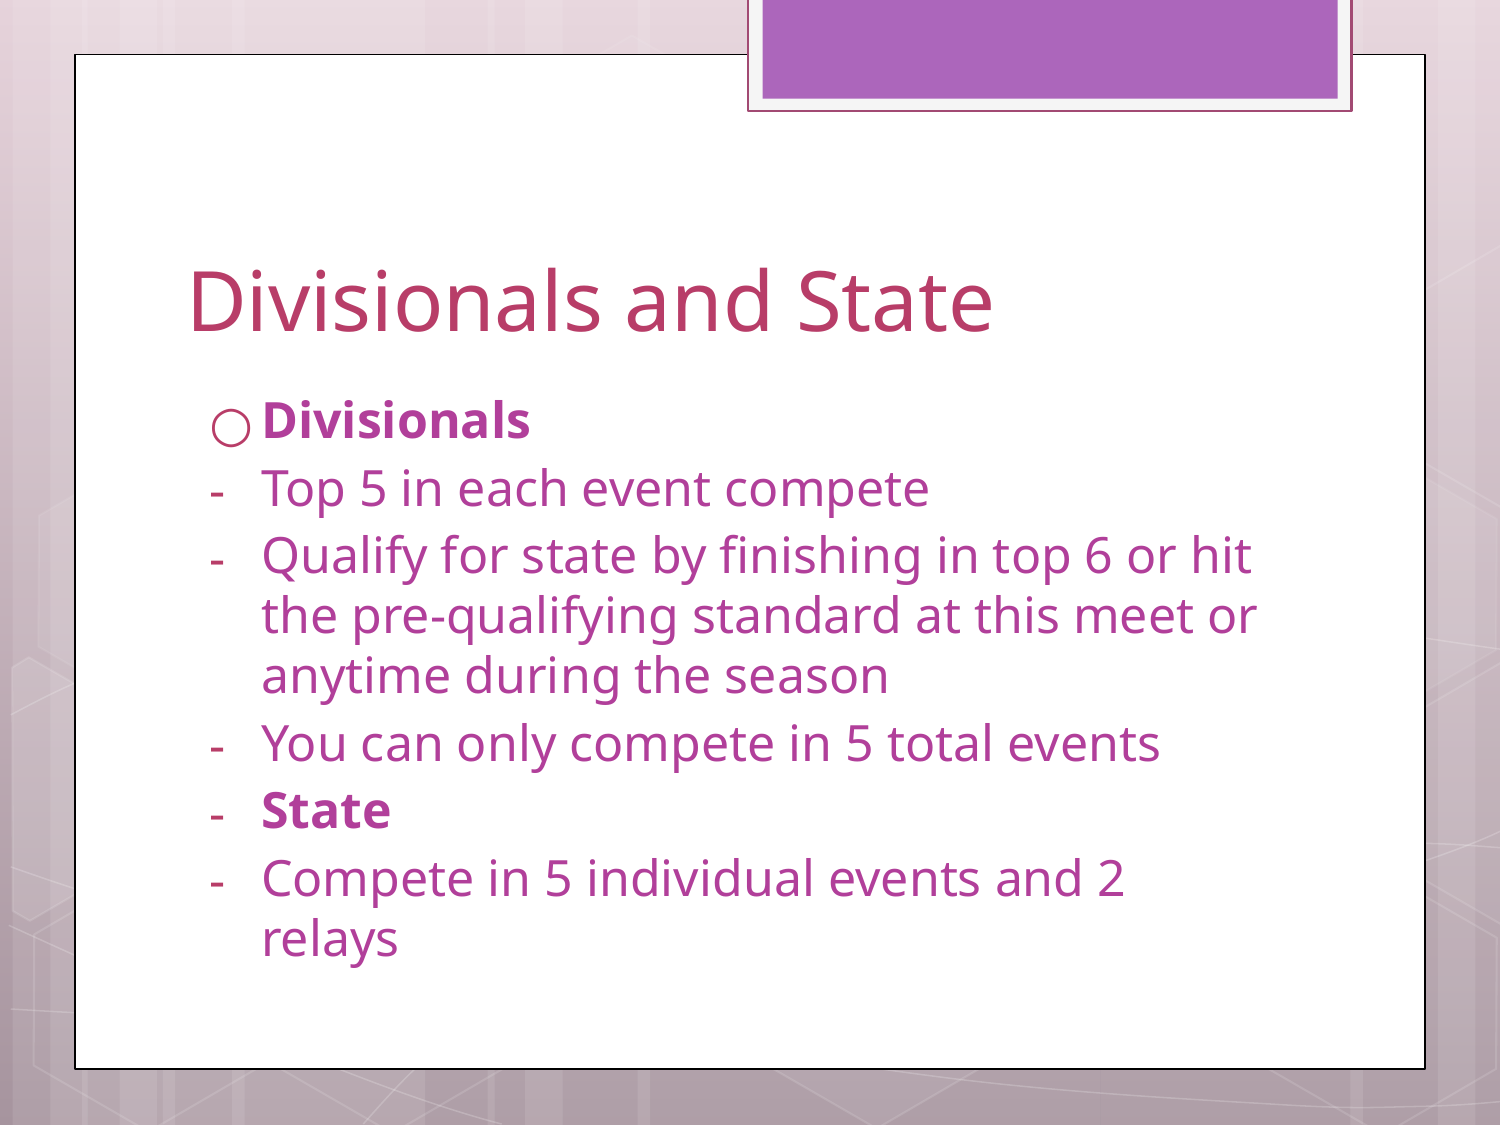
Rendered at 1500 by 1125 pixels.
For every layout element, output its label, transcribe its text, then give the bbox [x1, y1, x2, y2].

list Divisionals Top 5 in each event compete Qualify for state by finishing in top 6 or hit the pre-qualifying standard at this meet or anytime during the season You can only compete in 5 total events State Compete in 5 individual events and 2 relays [171, 381, 1283, 957]
title Divisionals and State [171, 168, 1324, 357]
